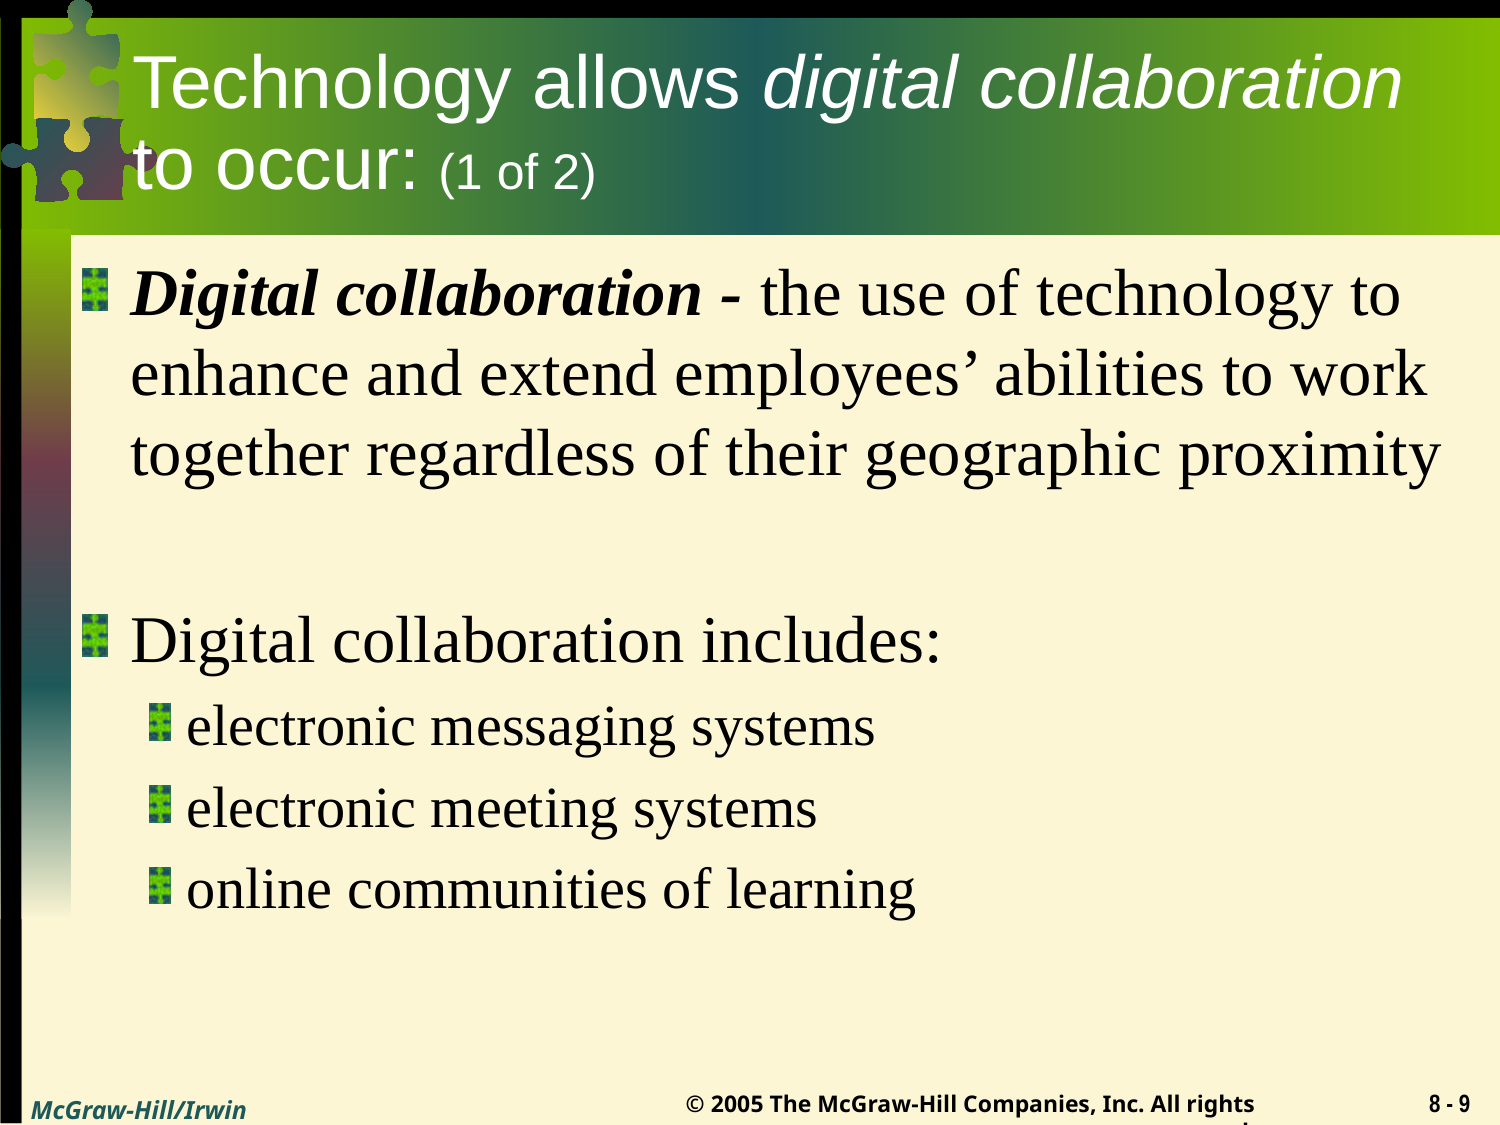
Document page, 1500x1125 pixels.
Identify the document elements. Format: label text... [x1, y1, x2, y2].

picture [149, 785, 171, 823]
picture [82, 614, 108, 657]
picture [149, 703, 171, 741]
picture [149, 867, 171, 904]
picture [82, 268, 108, 311]
title Technology allows digital collaboration to occur: (1 of 2) [117, 30, 1481, 219]
list Digital collaboration - the use of technology to enhance and extend employees’ abilities to work together regardless of their geographic proximity Digital collaboration includes: electronic messaging systems electronic meeting systems online communities of learning [67, 241, 1479, 1081]
